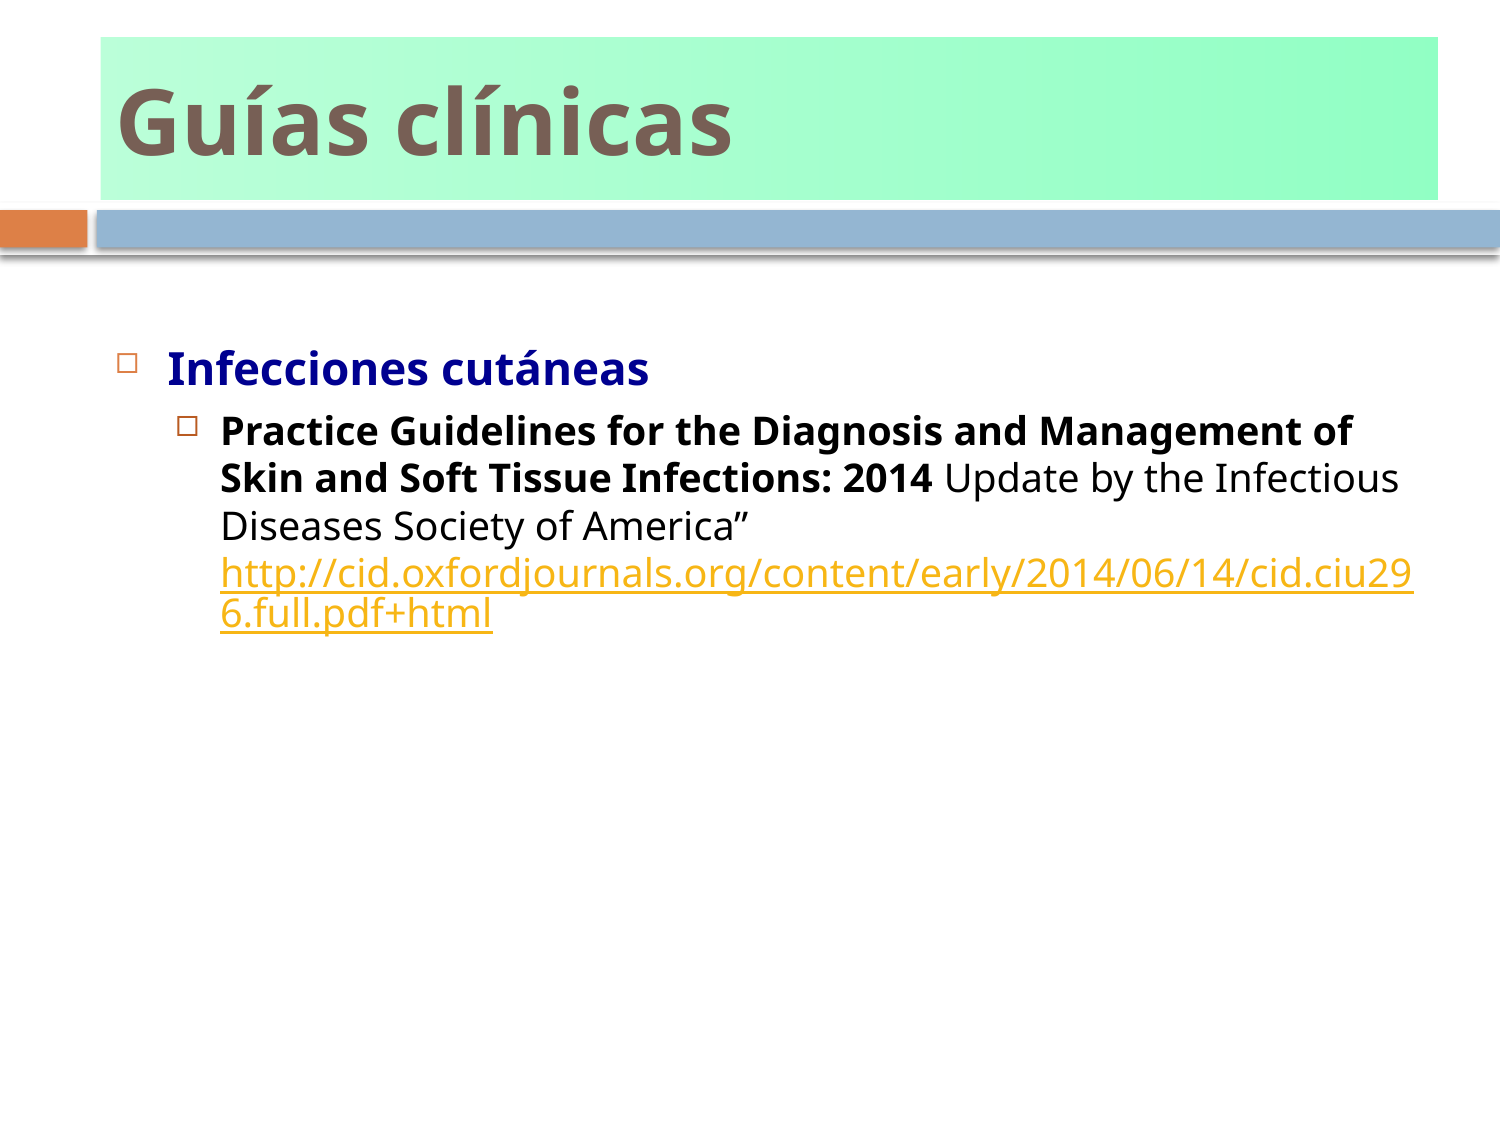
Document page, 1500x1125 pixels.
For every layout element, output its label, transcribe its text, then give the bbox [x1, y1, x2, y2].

title Guías clínicas [100, 37, 1438, 200]
list Infecciones cutáneas Practice Guidelines for the Diagnosis and Management of Skin and Soft Tissue Infections: 2014 Update by the Infectious Diseases Society of America” http://cid.oxfordjournals.org/content/early/2014/06/14/cid.ciu296.full.pdf+html [100, 262, 1438, 1000]
